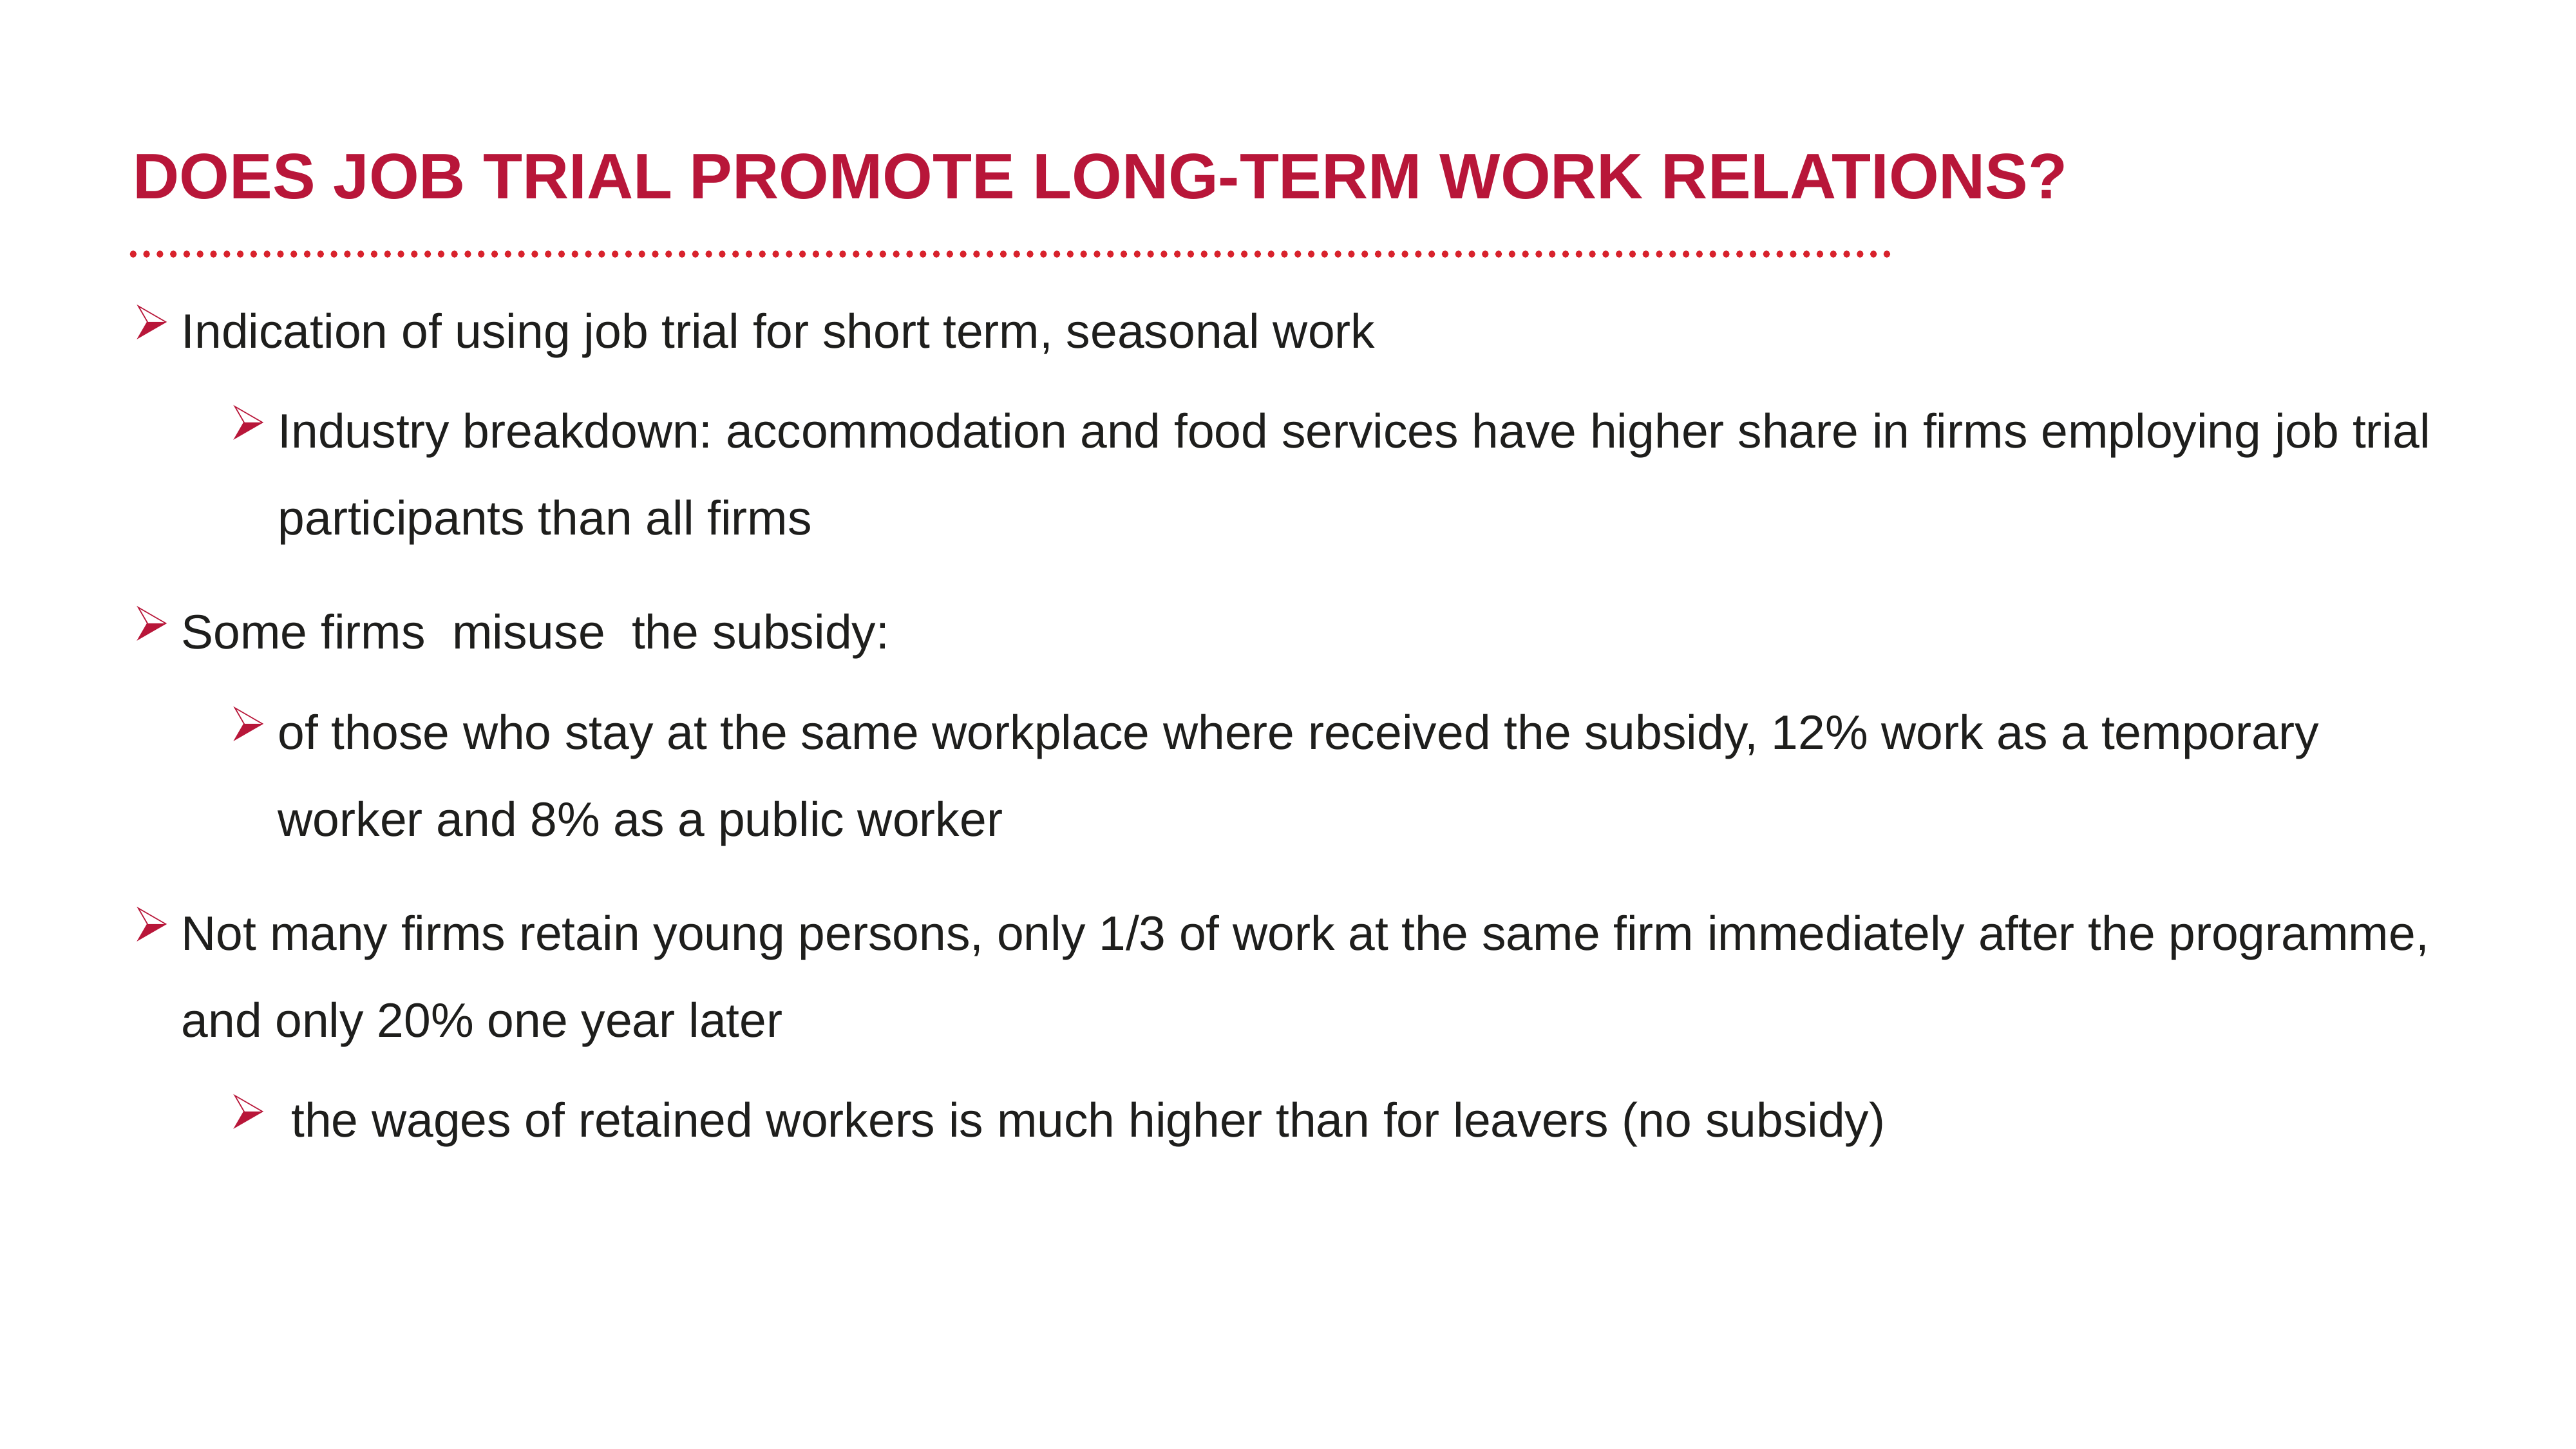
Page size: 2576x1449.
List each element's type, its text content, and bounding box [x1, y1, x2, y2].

title DOES JOB TRIAL PROMOTE LONG-TERM WORK RELATIONS? [133, 133, 2372, 212]
list Indication of using job trial for short term, seasonal work Industry breakdown: accommodation and food services have higher share in firms employing job trial participants than all firms Some firms misuse the subsidy: of those who stay at the same workplace where received the subsidy, 12% work as a temporary worker and 8% as a public worker Not many firms retain young persons, only 1/3 of work at the same firm immediately after the programme, and only 20% one year later the wages of retained workers is much higher than for leavers (no subsidy) [133, 270, 2459, 1298]
